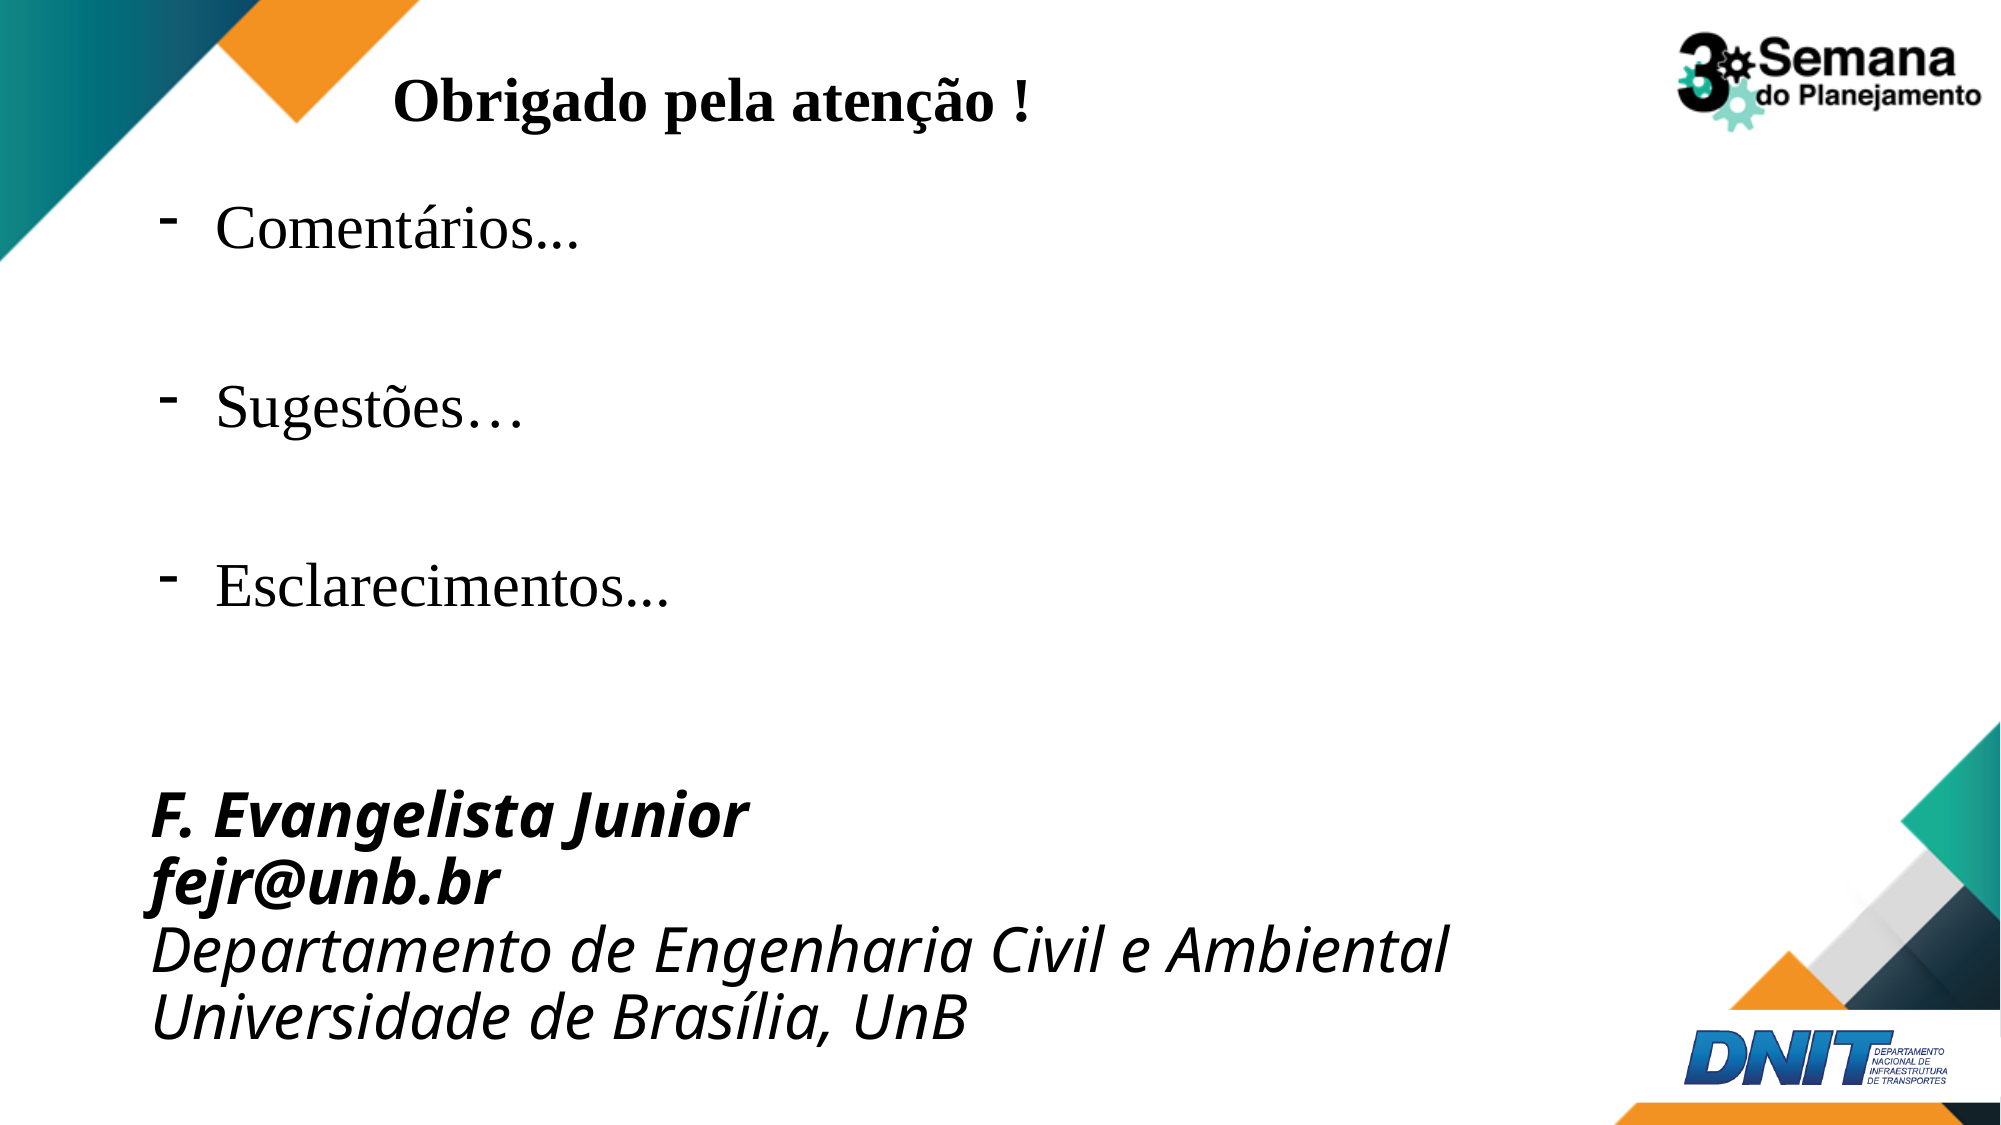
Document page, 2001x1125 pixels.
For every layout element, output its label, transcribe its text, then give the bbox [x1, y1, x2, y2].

text_box Comentários... Sugestões… Esclarecimentos... [159, 187, 1703, 711]
picture [0, 0, 2001, 1125]
text_box F. Evangelista Junior fejr@unb.br Departamento de Engenharia Civil e Ambiental Universidade de Brasília, UnB [134, 711, 1714, 1125]
text_box Obrigado pela atenção ! [392, 44, 1714, 158]
